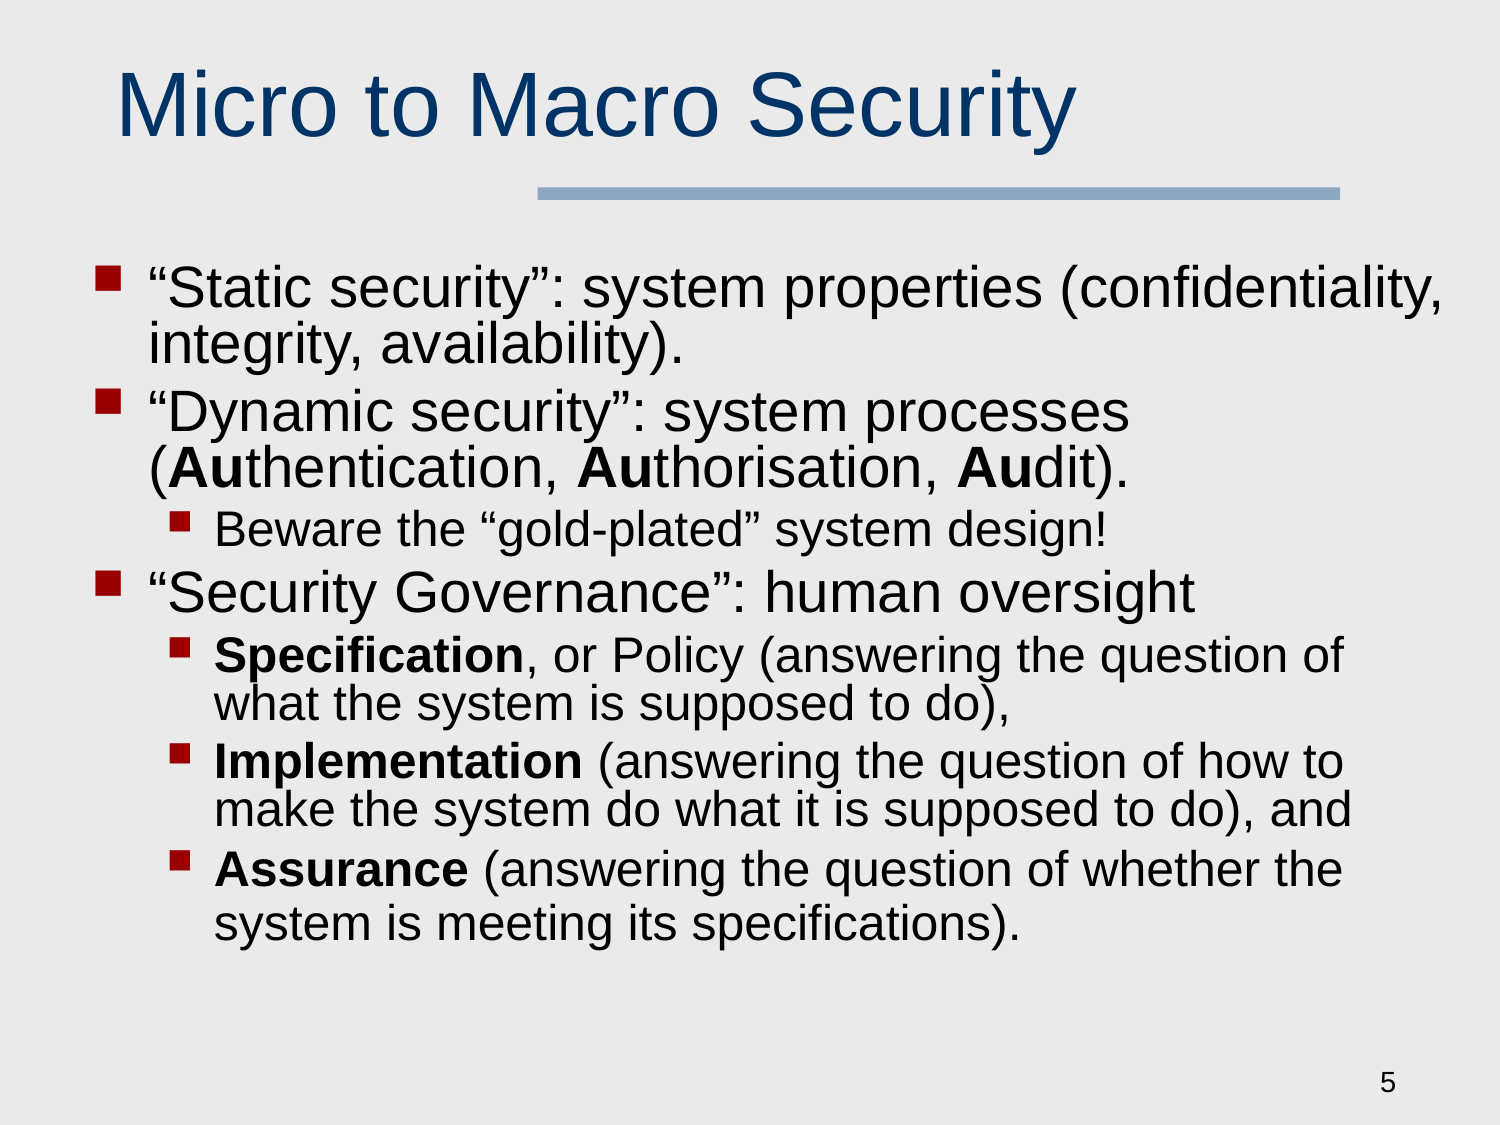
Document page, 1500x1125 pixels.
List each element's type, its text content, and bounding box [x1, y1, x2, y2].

title Micro to Macro Security [100, 37, 1418, 217]
slide_number 5 [1098, 1031, 1412, 1107]
list “Static security”: system properties (confidentiality, integrity, availability). “Dynamic security”: system processes (Authentication, Authorisation, Audit). Beware the “gold-plated” system design! “Security Governance”: human oversight Specification, or Policy (answering the question of what the system is supposed to do), Implementation (answering the question of how to make the system do what it is supposed to do), and Assurance (answering the question of whether the system is meeting its specifications). [76, 255, 1471, 1095]
